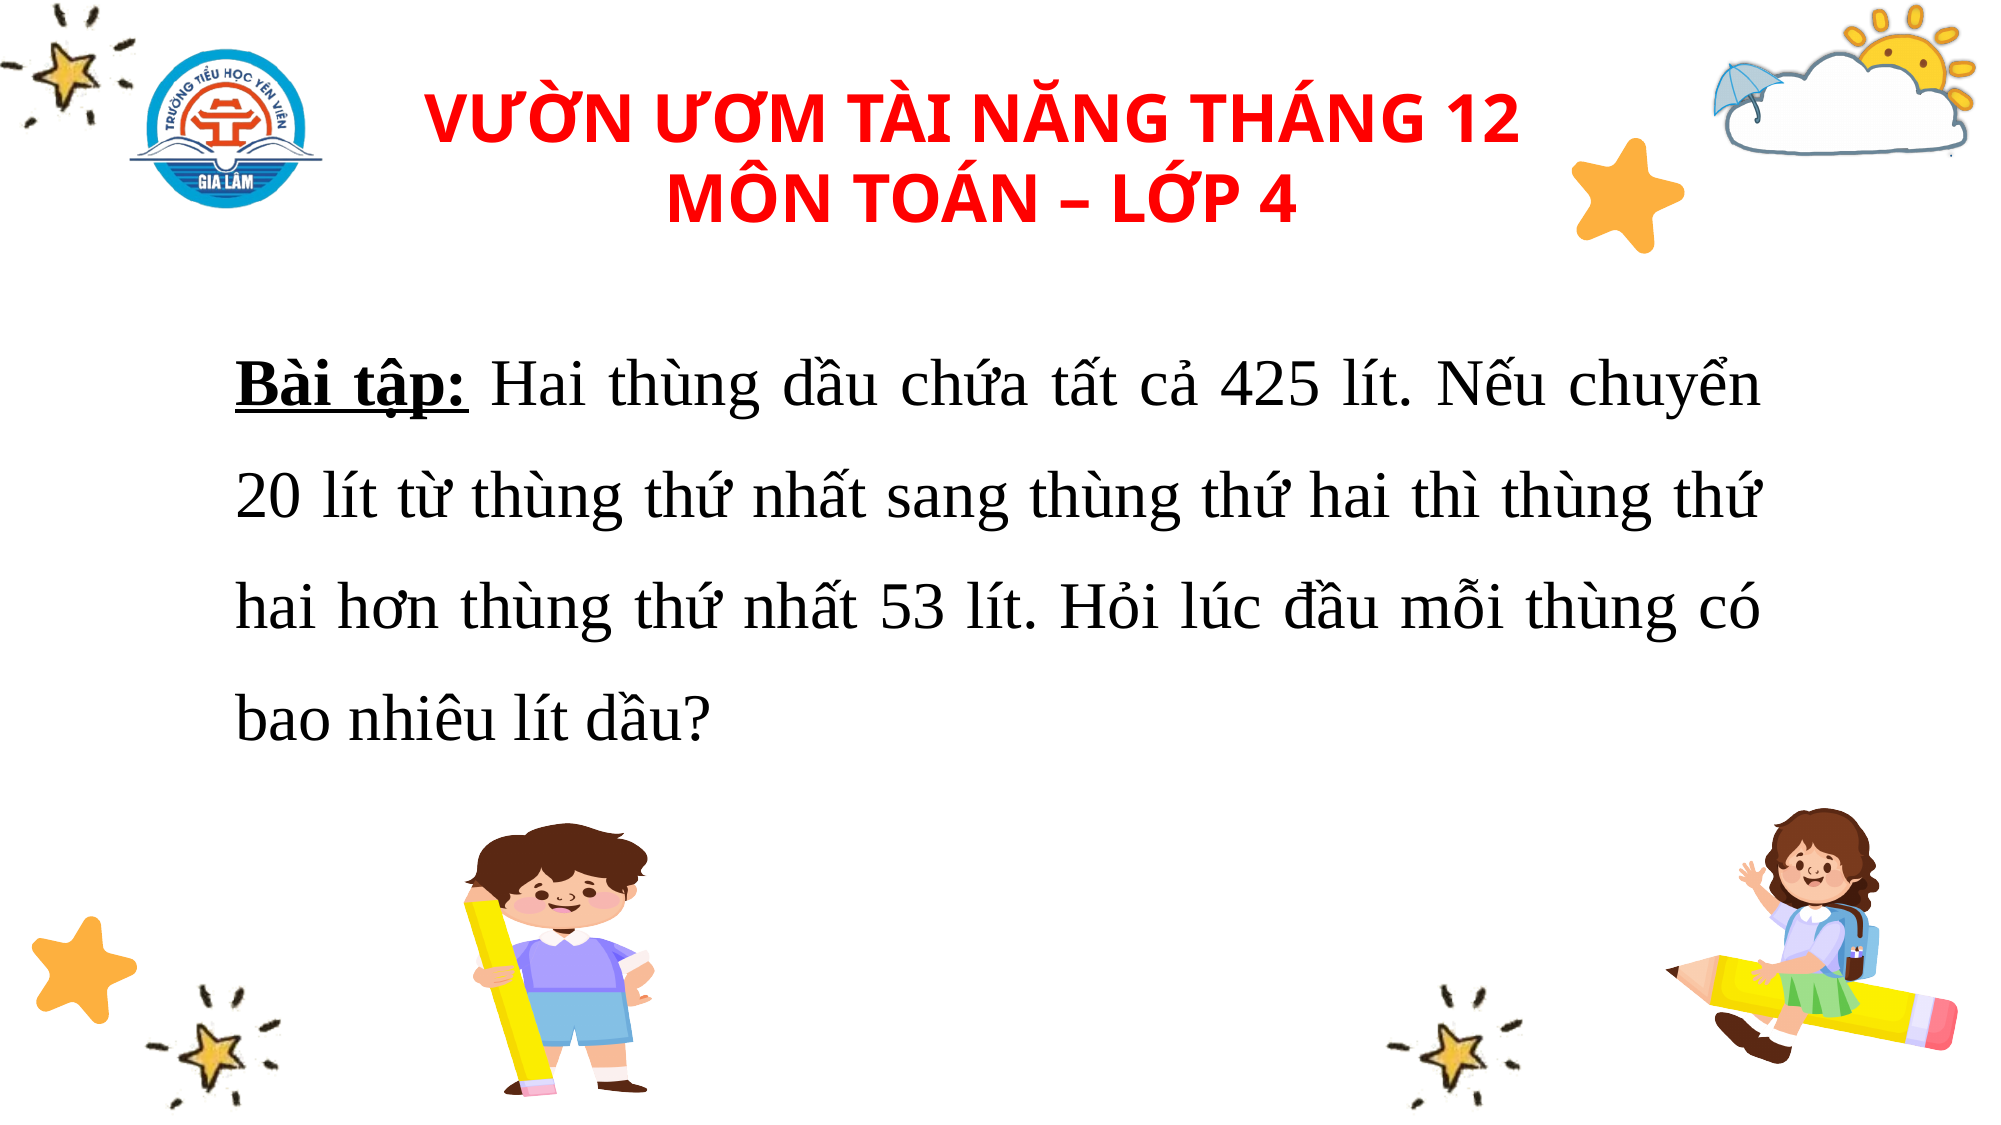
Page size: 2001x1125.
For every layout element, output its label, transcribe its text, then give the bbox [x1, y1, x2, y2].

picture [24, 920, 317, 1125]
picture [463, 823, 655, 1097]
text_box Bài tập: Hai thùng dầu chứa tất cả 425 lít. Nếu chuyển 20 lít từ thùng thứ nhất sang thùng thứ hai thì thùng thứ hai hơn thùng thứ nhất 53 lít. Hỏi lúc đầu mỗi thùng có bao nhiêu lít dầu? [220, 299, 1780, 762]
text_box VƯỜN ƯƠM TÀI NĂNG THÁNG 12 MÔN TOÁN – LỚP 4 [409, 68, 1537, 243]
picture [1564, 142, 1680, 257]
picture [1366, 960, 1559, 1125]
picture [0, 0, 330, 231]
picture [1665, 808, 1958, 1064]
picture [1702, 0, 1988, 162]
